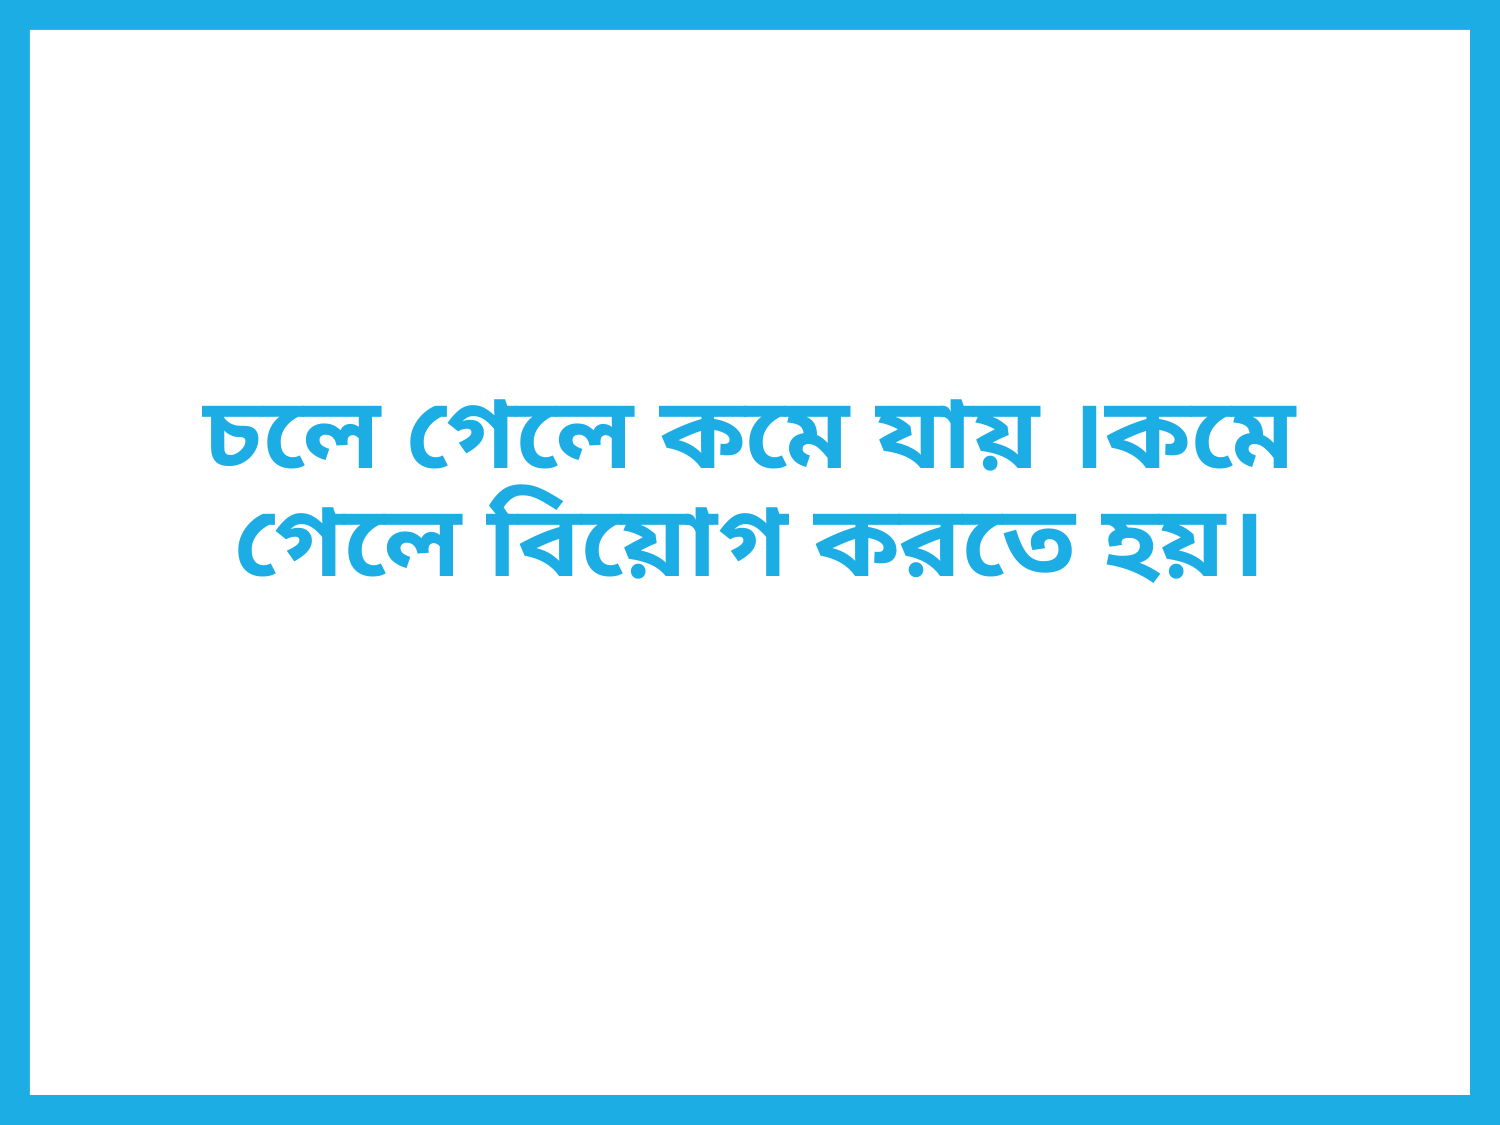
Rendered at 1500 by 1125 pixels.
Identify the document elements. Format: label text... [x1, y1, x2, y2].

list চলে গেলে কমে যায় ।কমে গেলে বিয়োগ করতে হয়। [75, 375, 1425, 1028]
